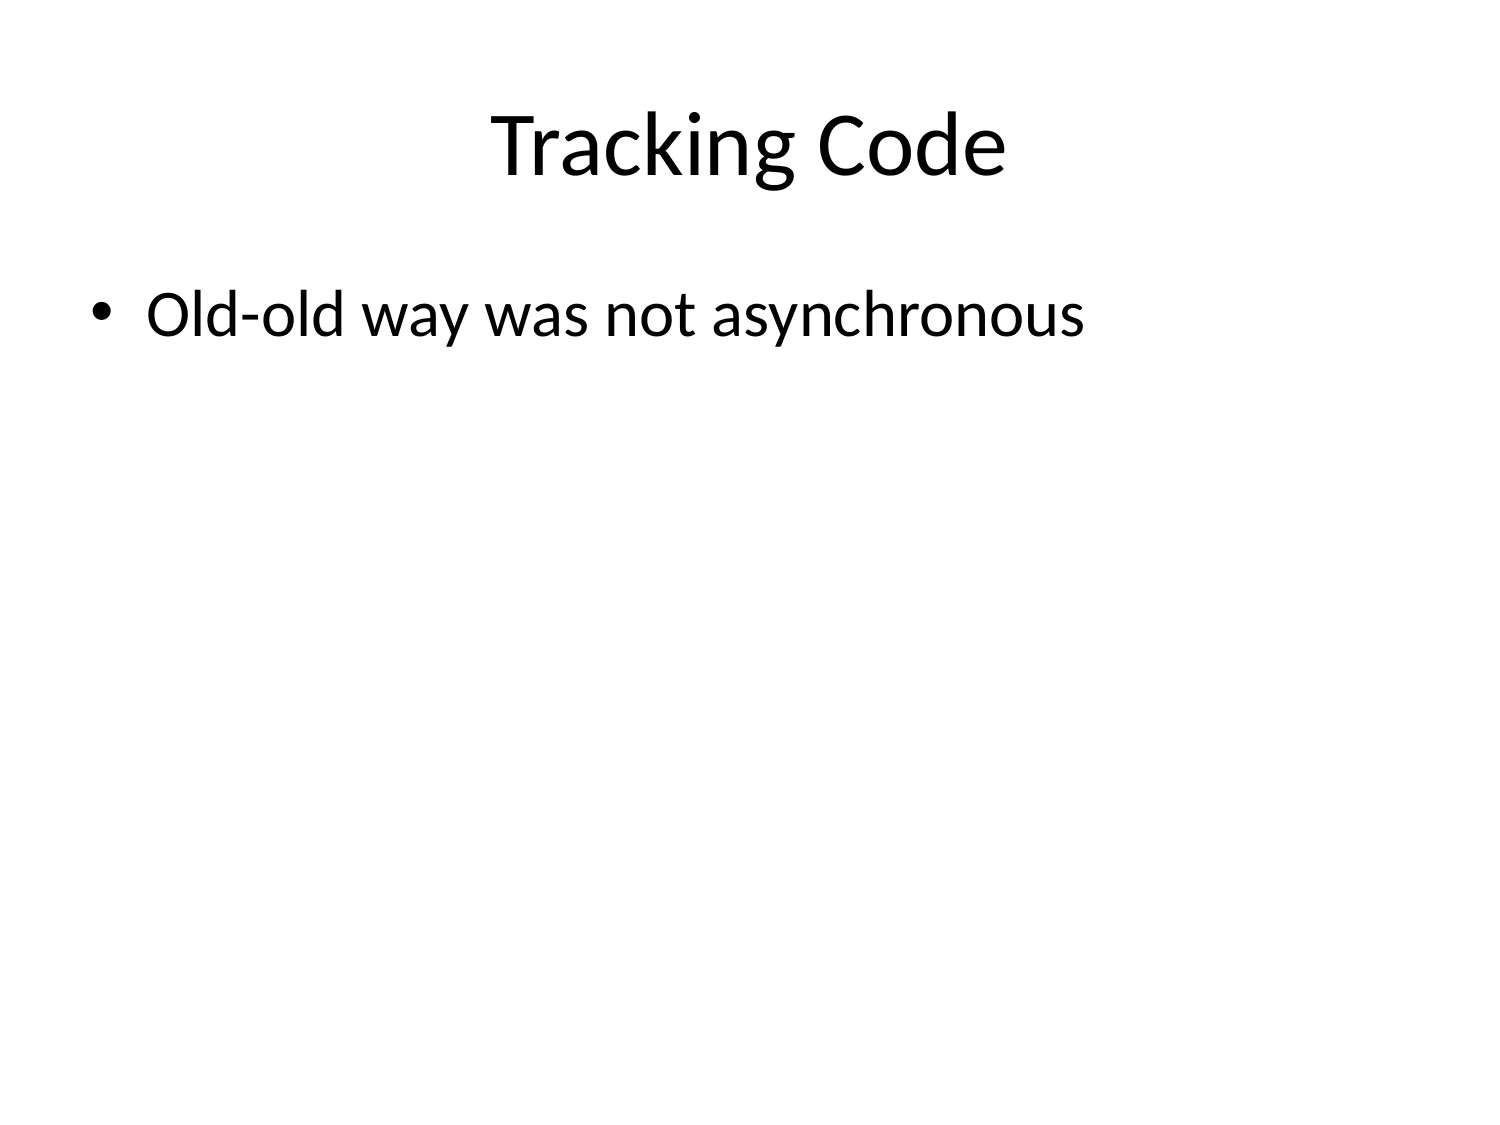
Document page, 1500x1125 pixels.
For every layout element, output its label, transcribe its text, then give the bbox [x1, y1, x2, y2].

list Old-old way was not asynchronous [75, 262, 1425, 1005]
title Tracking Code [75, 45, 1425, 233]
